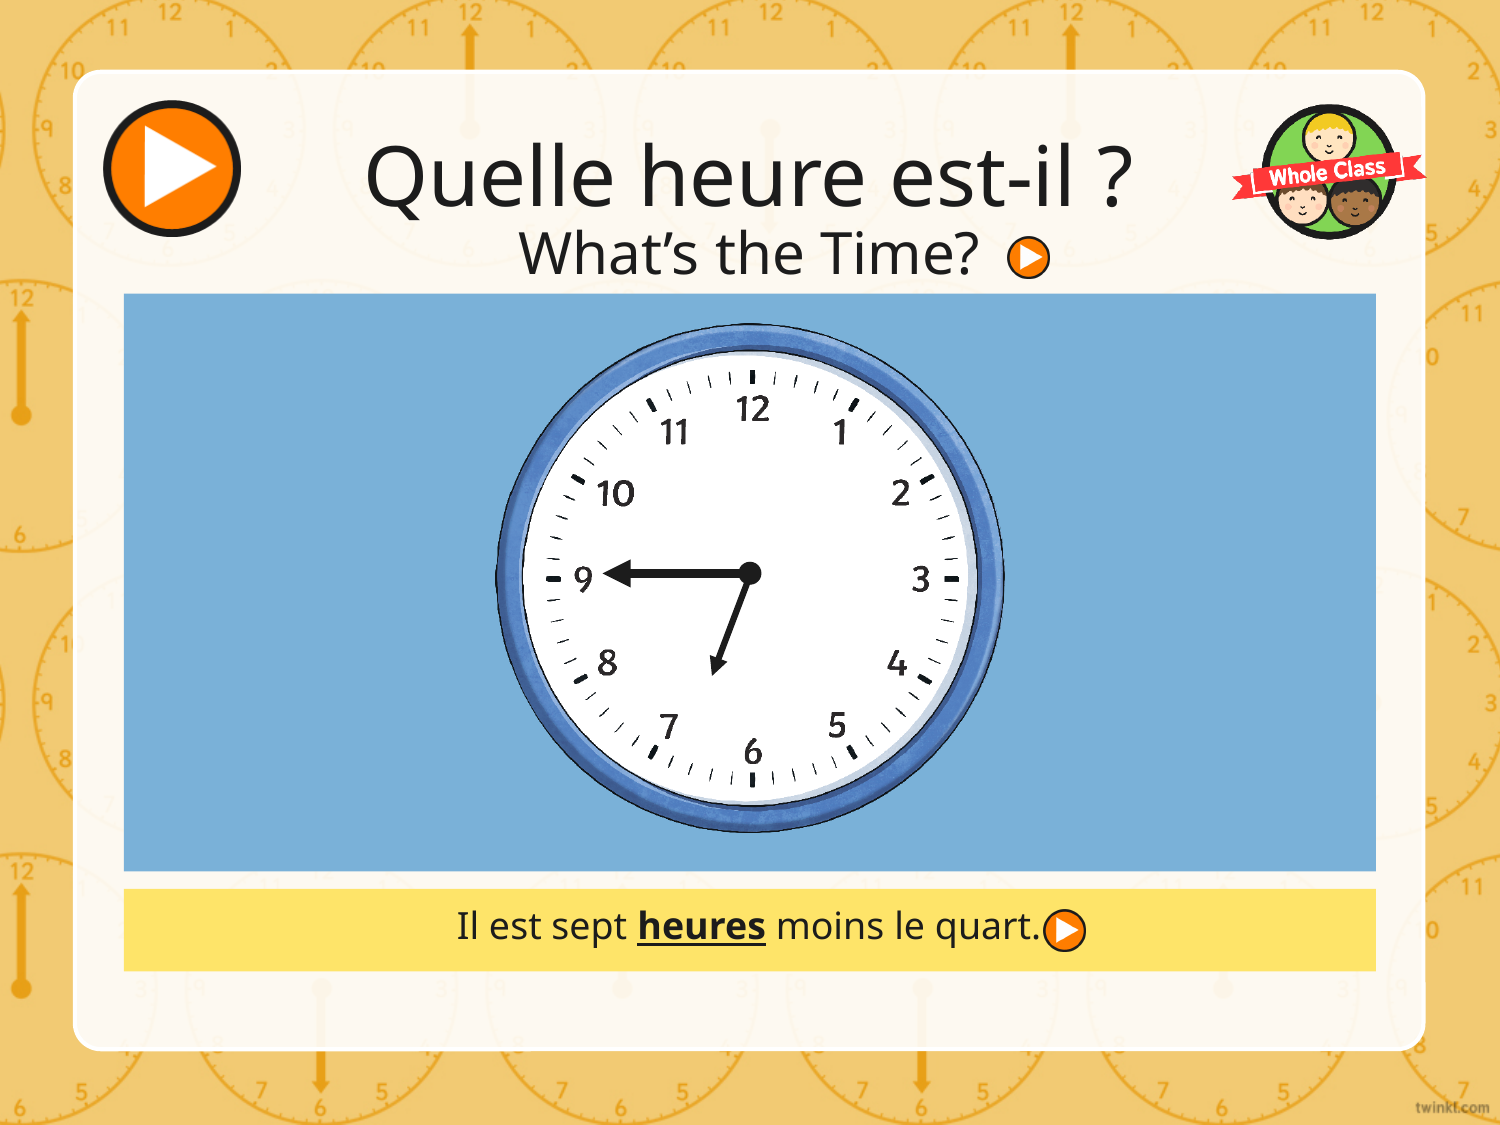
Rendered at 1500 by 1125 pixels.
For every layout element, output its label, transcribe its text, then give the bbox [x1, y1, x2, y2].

title Quelle heure est-il ? What’s the Time? [73, 78, 1426, 343]
picture [0, 0, 1500, 1125]
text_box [711, 574, 751, 676]
text_box [123, 343, 1377, 872]
text_box Il est sept heures moins le quart. [423, 895, 1075, 955]
text_box [123, 888, 1377, 972]
